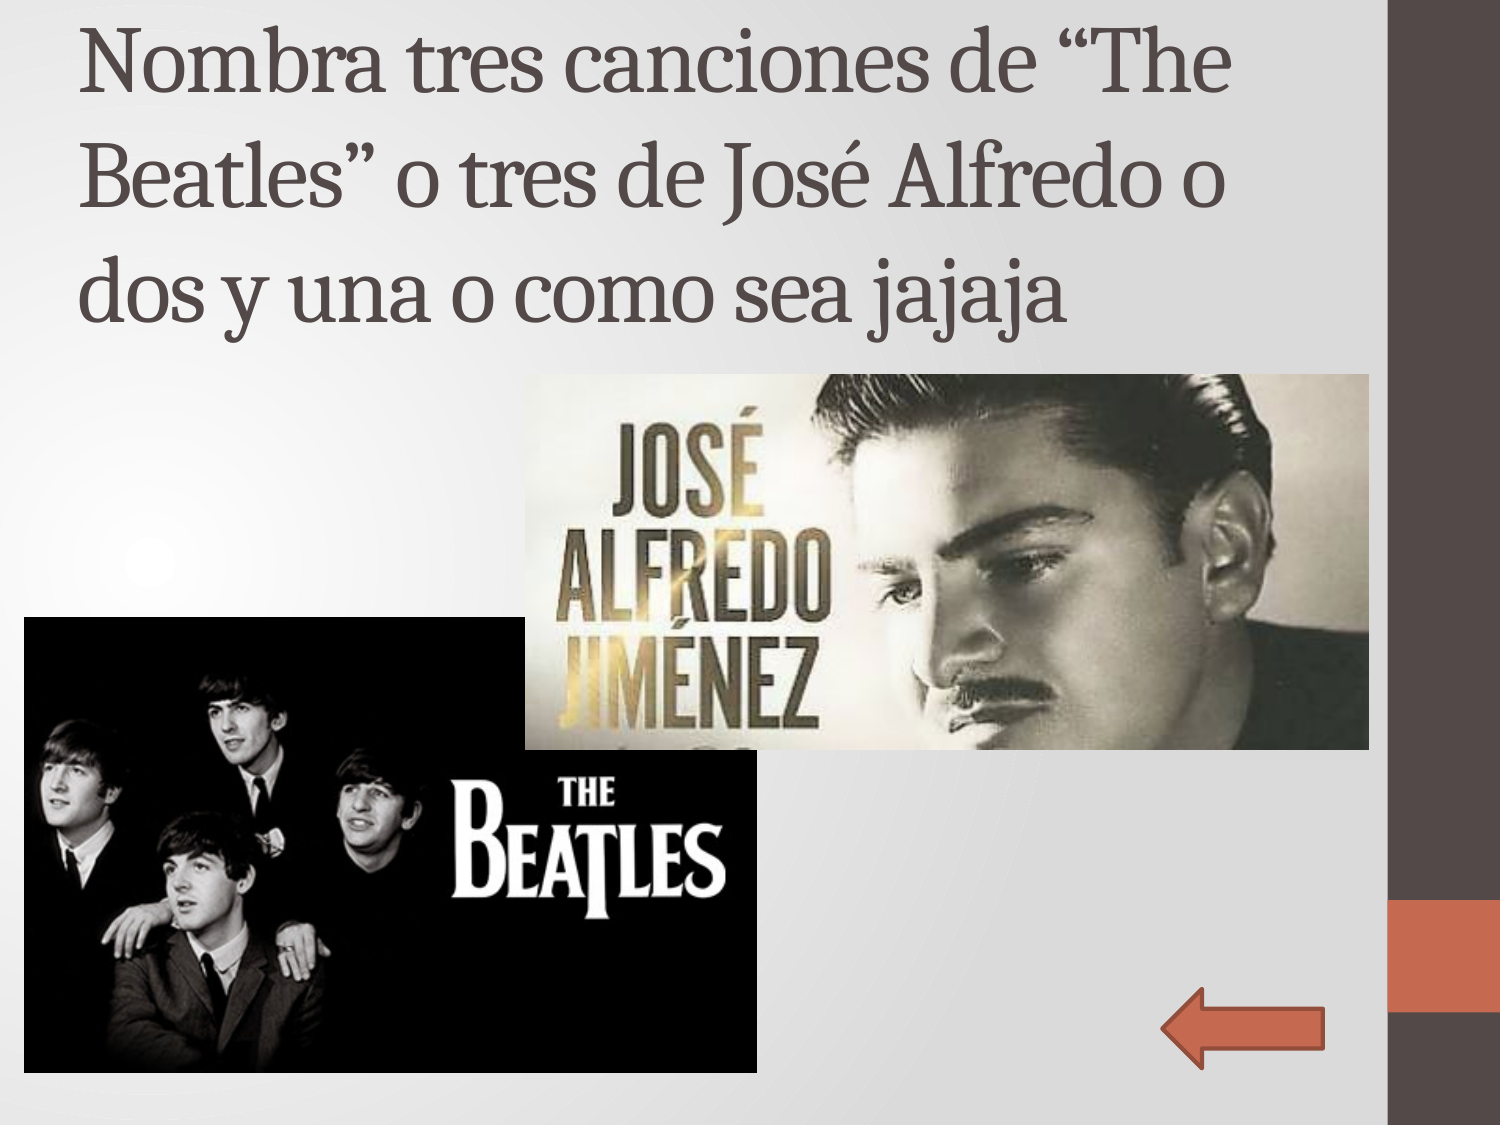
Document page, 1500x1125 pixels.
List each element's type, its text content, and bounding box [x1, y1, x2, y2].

picture [24, 374, 1370, 1073]
title Nombra tres canciones de “The Beatles” o tres de José Alfredo o dos y una o como sea jajaja [62, 75, 1313, 263]
text_box [1160, 986, 1325, 1071]
